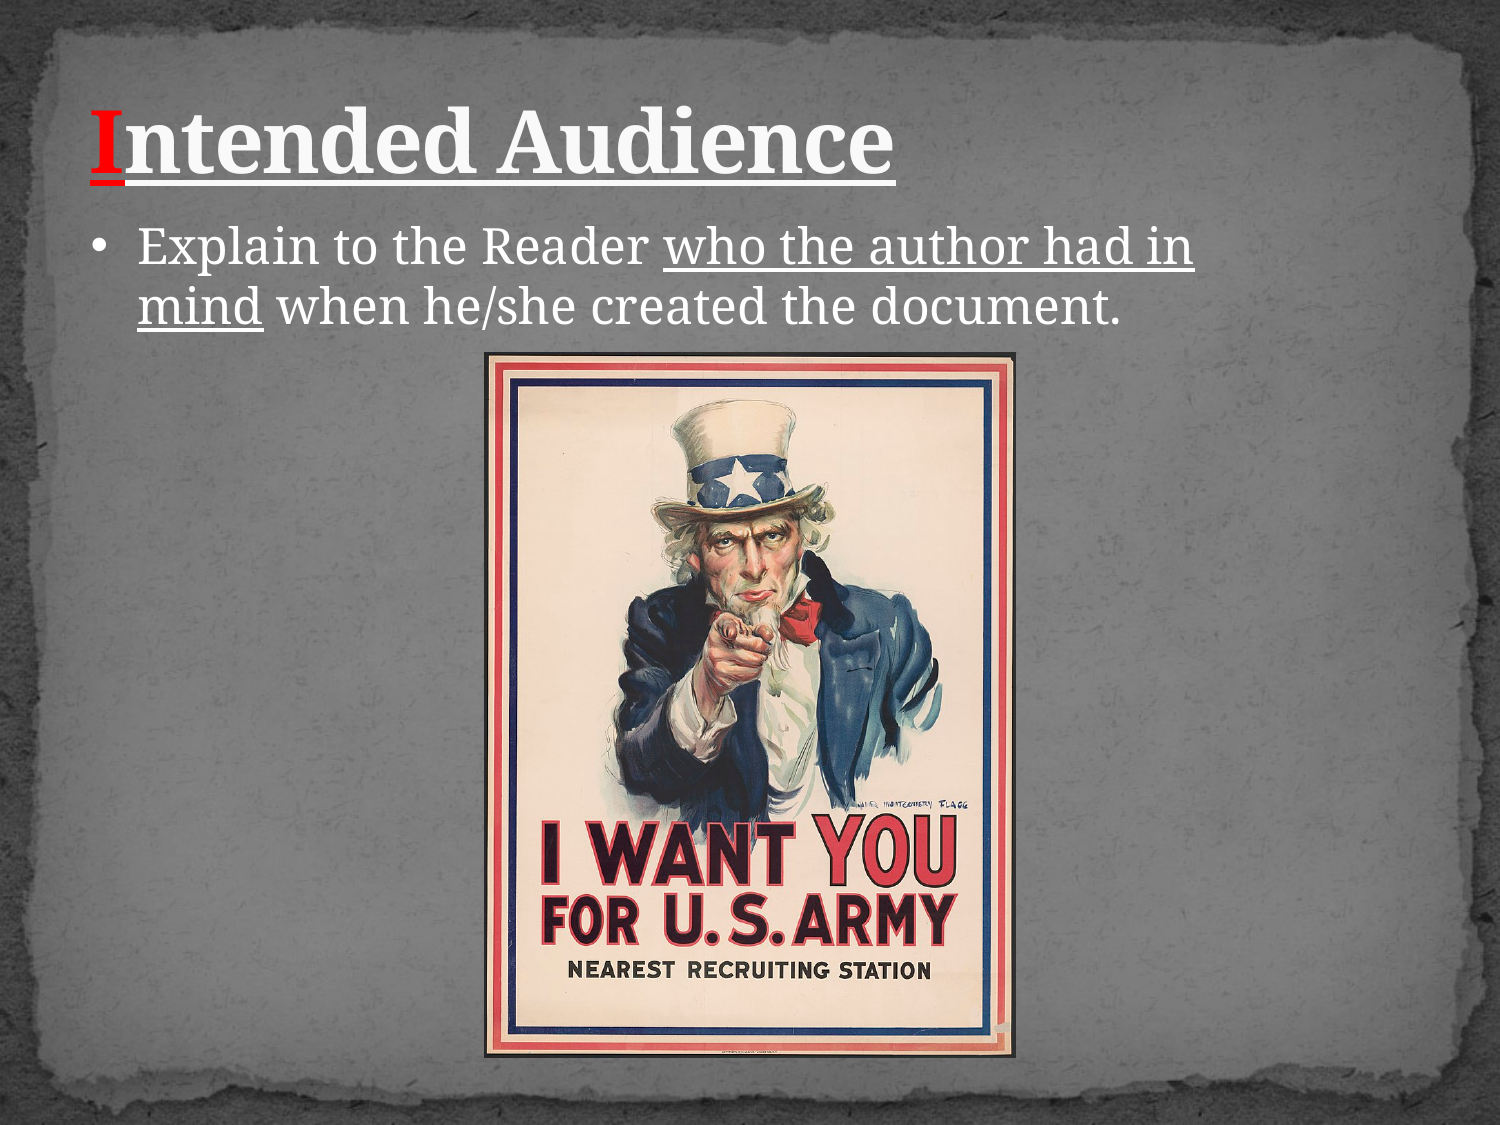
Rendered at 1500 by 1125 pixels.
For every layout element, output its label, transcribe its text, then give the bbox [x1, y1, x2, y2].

text_box Explain to the Reader who the author had in mind when he/she created the document. [75, 206, 1308, 342]
picture [484, 352, 1016, 1058]
title Intended Audience [74, 32, 1425, 198]
